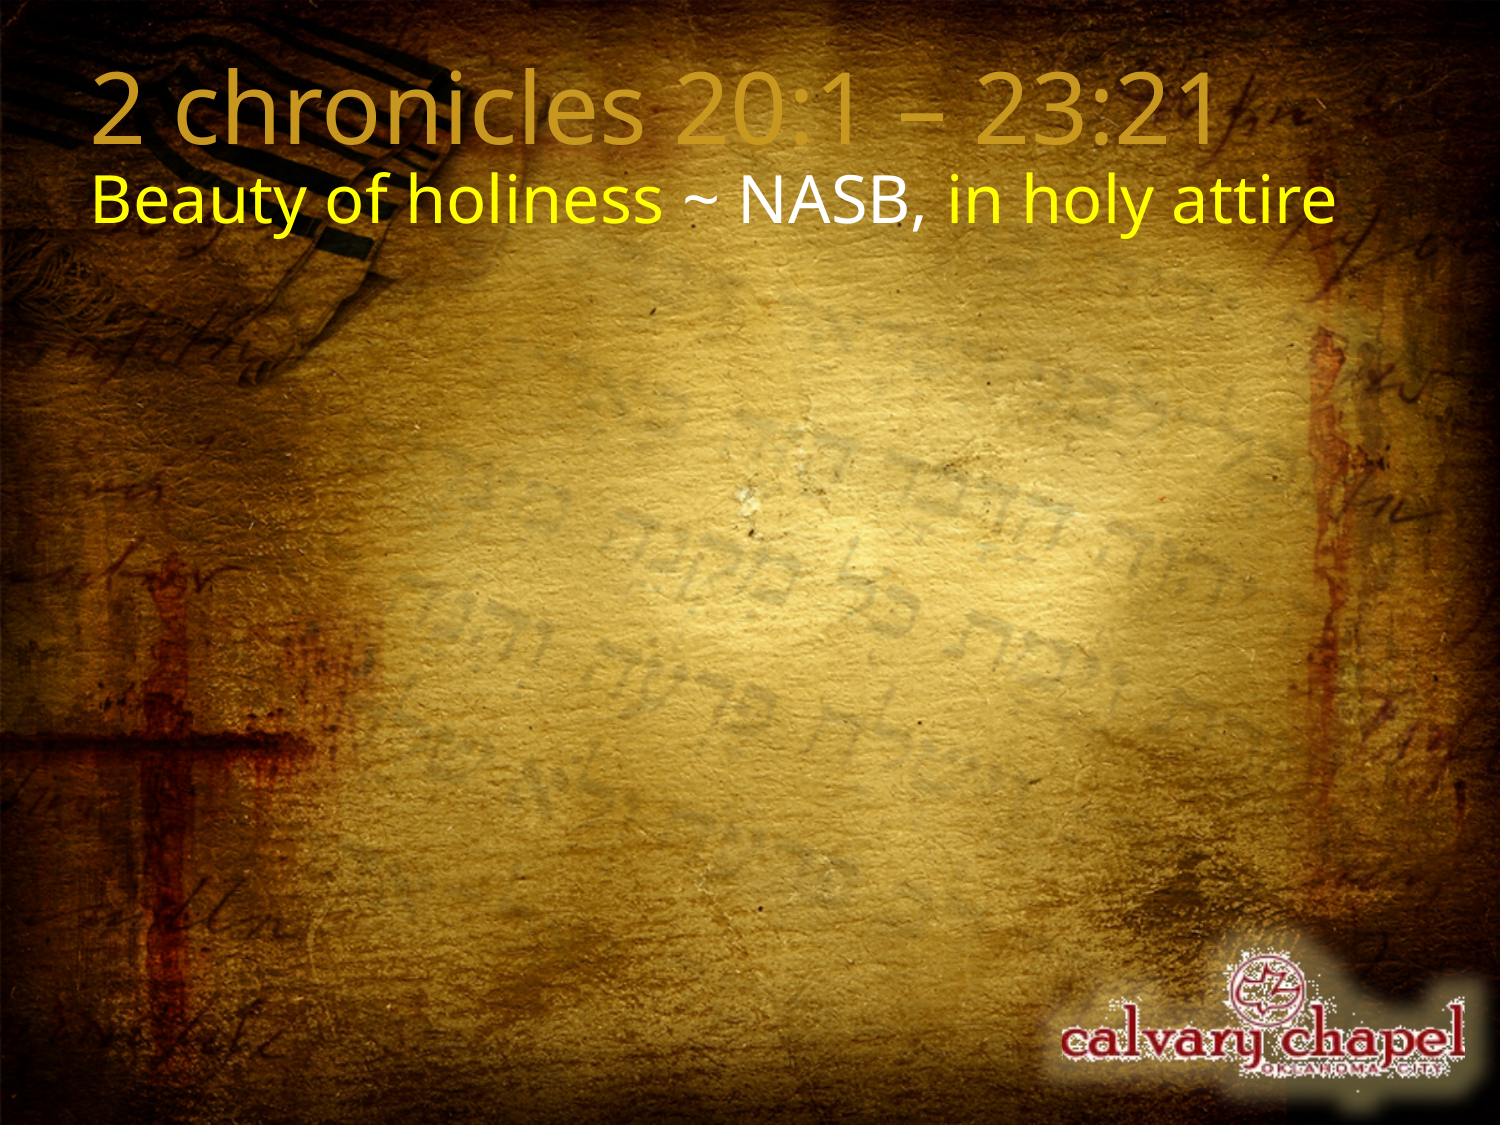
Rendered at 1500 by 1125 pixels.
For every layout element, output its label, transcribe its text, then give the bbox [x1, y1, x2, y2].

text_box 2 chronicles 20:1 – 23:21 [74, 37, 1425, 149]
text_box Beauty of holiness ~ NASB, in holy attire [74, 149, 1425, 245]
picture [0, 0, 1500, 1125]
